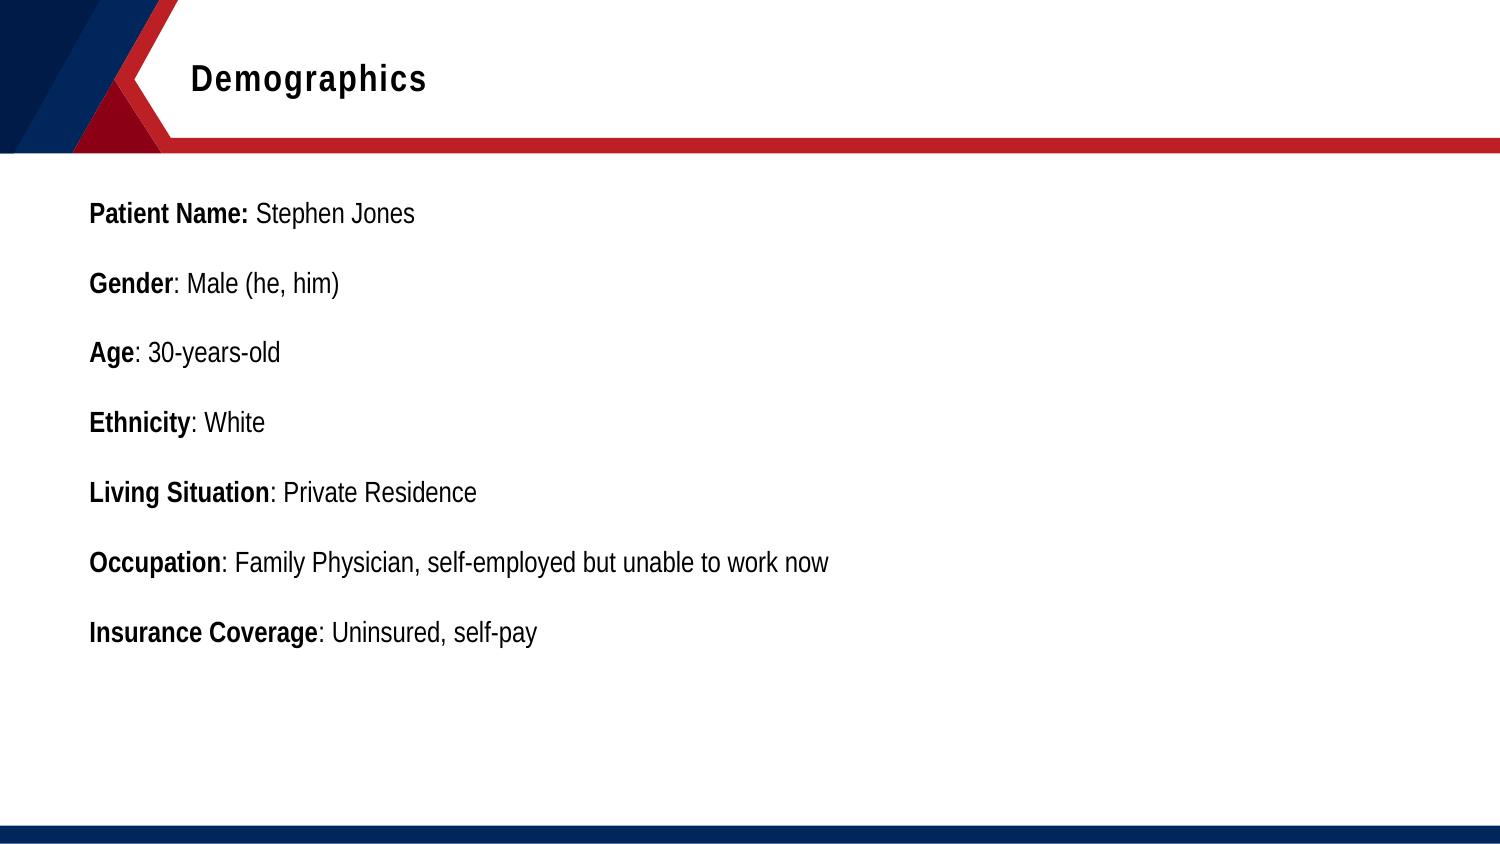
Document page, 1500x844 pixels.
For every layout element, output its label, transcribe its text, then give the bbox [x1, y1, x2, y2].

text_box [0, 825, 1500, 844]
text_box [0, 0, 1500, 154]
text_box Patient Name: Stephen Jones Gender: Male (he, him) Age: 30-years-old Ethnicity: White Living Situation: Private Residence Occupation: Family Physician, self-employed but unable to work now Insurance Coverage: Uninsured, self-pay [74, 186, 1450, 691]
